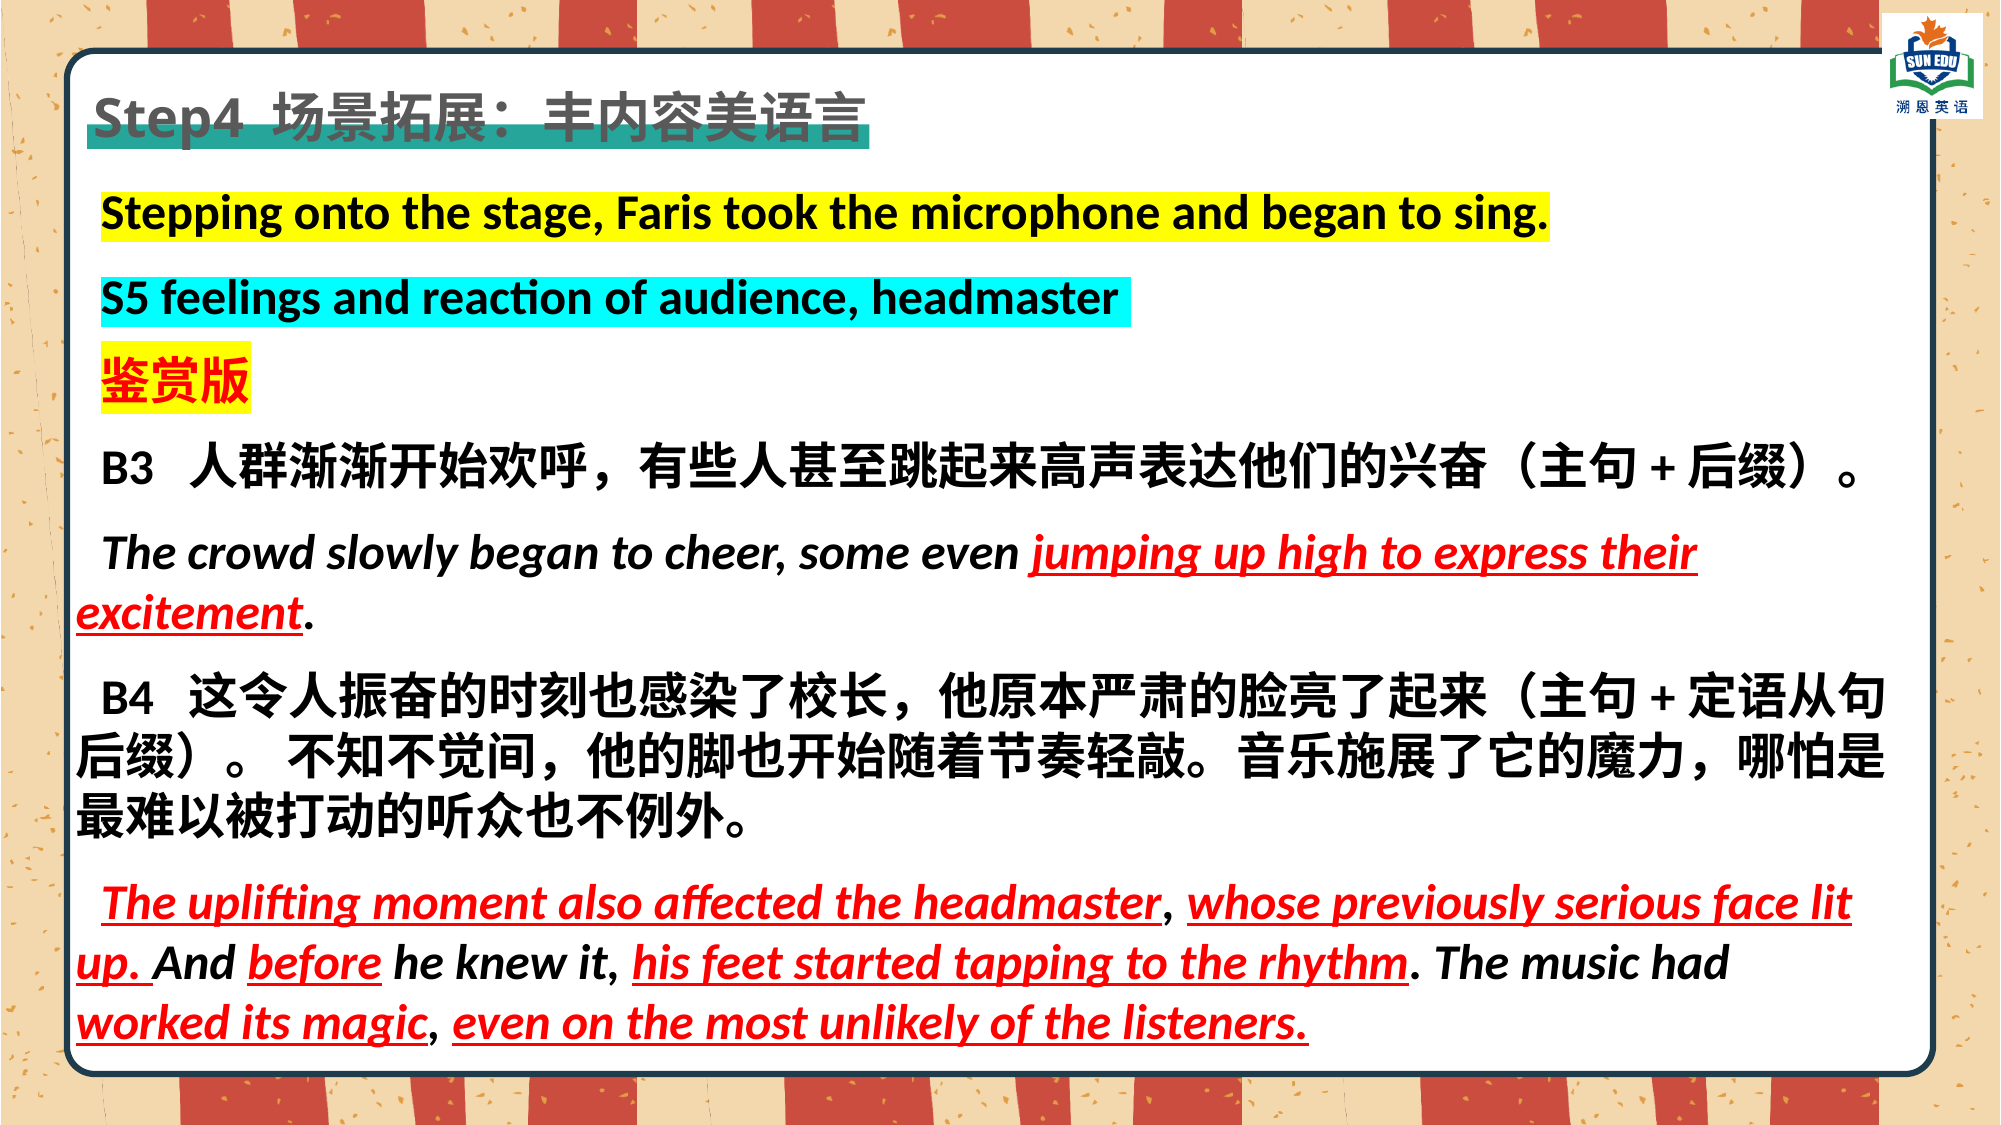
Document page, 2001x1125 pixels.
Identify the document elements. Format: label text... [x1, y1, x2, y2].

text_box Stepping onto the stage, Faris took the microphone and began to sing. S5 feelings and reaction of audience, headmaster 鉴赏版 B3 人群渐渐开始欢呼，有些人甚至跳起来高声表达他们的兴奋（主句+后缀）。 The crowd slowly began to cheer, some even jumping up high to express their excitement. B4 这令人振奋的时刻也感染了校长，他原本严肃的脸亮了起来（主句+定语从句后缀）。 不知不觉间，他的脚也开始随着节奏轻敲。音乐施展了它的魔力，哪怕是最难以被打动的听众也不例外。 The uplifting moment also affected the headmaster, whose previously serious face lit up. And before he knew it, his feet started tapping to the rhythm. The music had worked its magic, even on the most unlikely of the listeners. [43, 155, 1924, 1074]
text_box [78, 75, 885, 157]
picture [1, 1, 2000, 1125]
